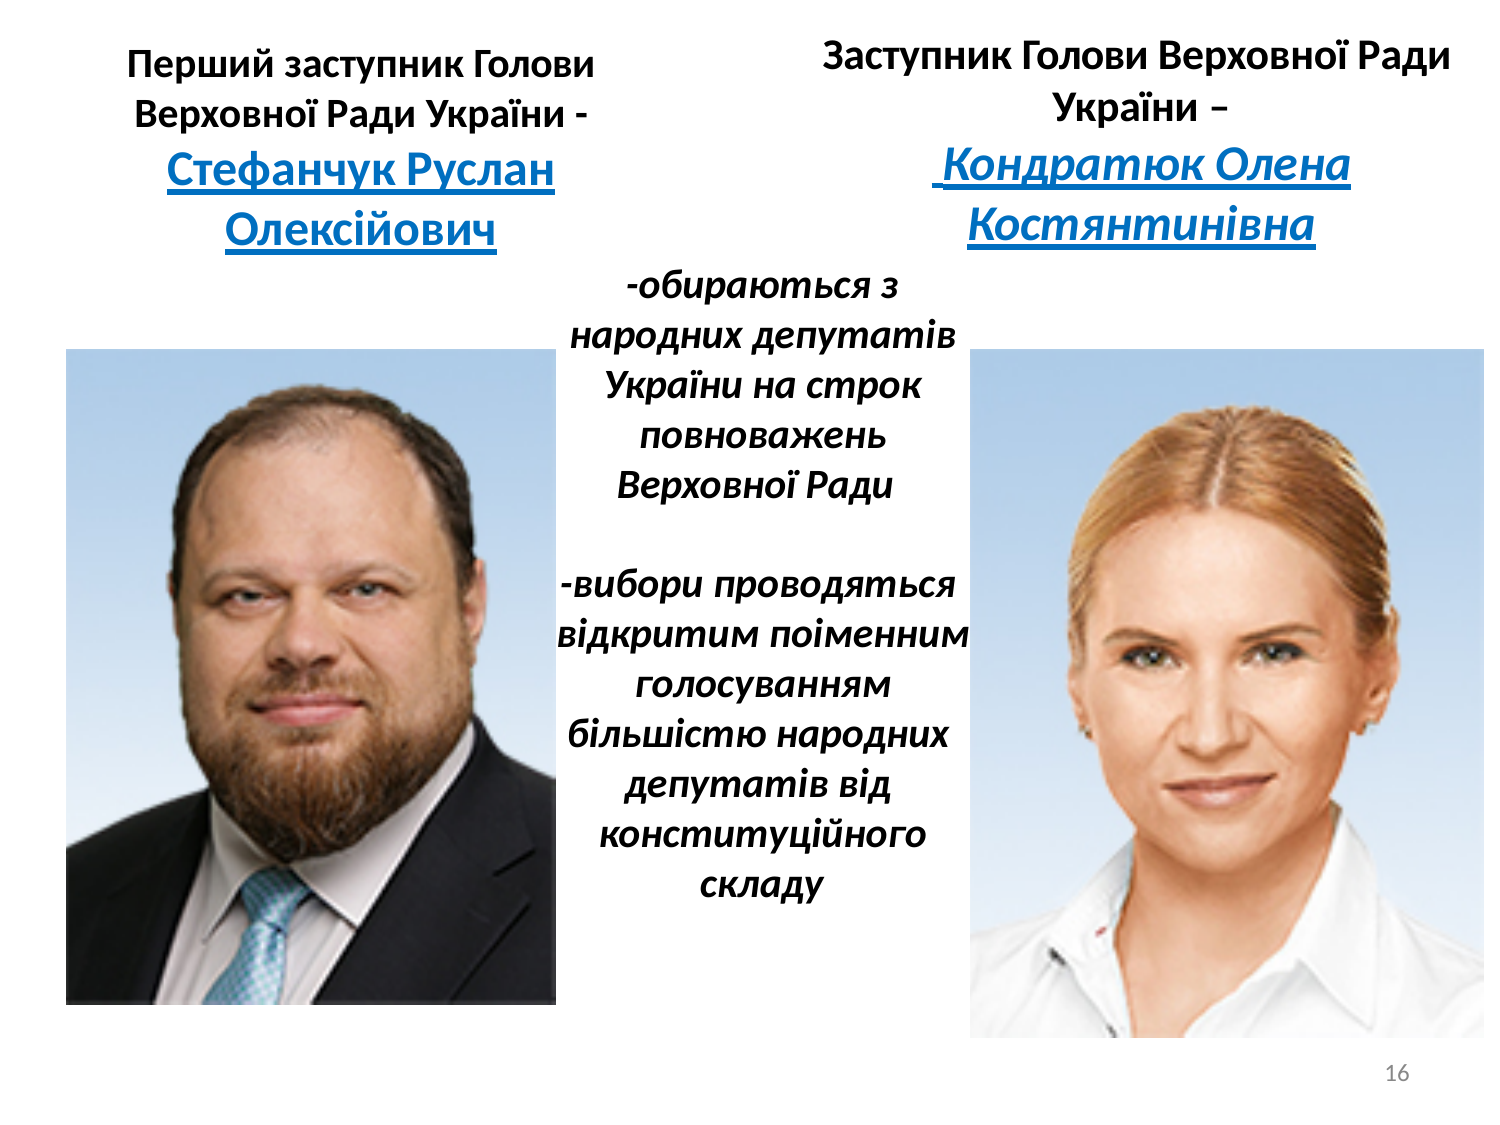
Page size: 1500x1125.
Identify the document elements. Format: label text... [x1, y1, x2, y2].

text_box -обираються з народних депутатів України на строк повноважень Верховної Ради -вибори проводяться відкритим поіменним голосуванням більшістю народних депутатів від конституційного складу [553, 254, 972, 906]
picture [969, 349, 1484, 1038]
text_box 16 [1384, 1062, 1410, 1111]
text_box Перший заступник Голови Верховної Ради України - Стефанчук Руслан Олексійович [58, 33, 664, 256]
picture [66, 349, 556, 1005]
title Заступник Голови Верховної Ради України – Кондратюк Олена Костянтинівна [819, 23, 1463, 251]
